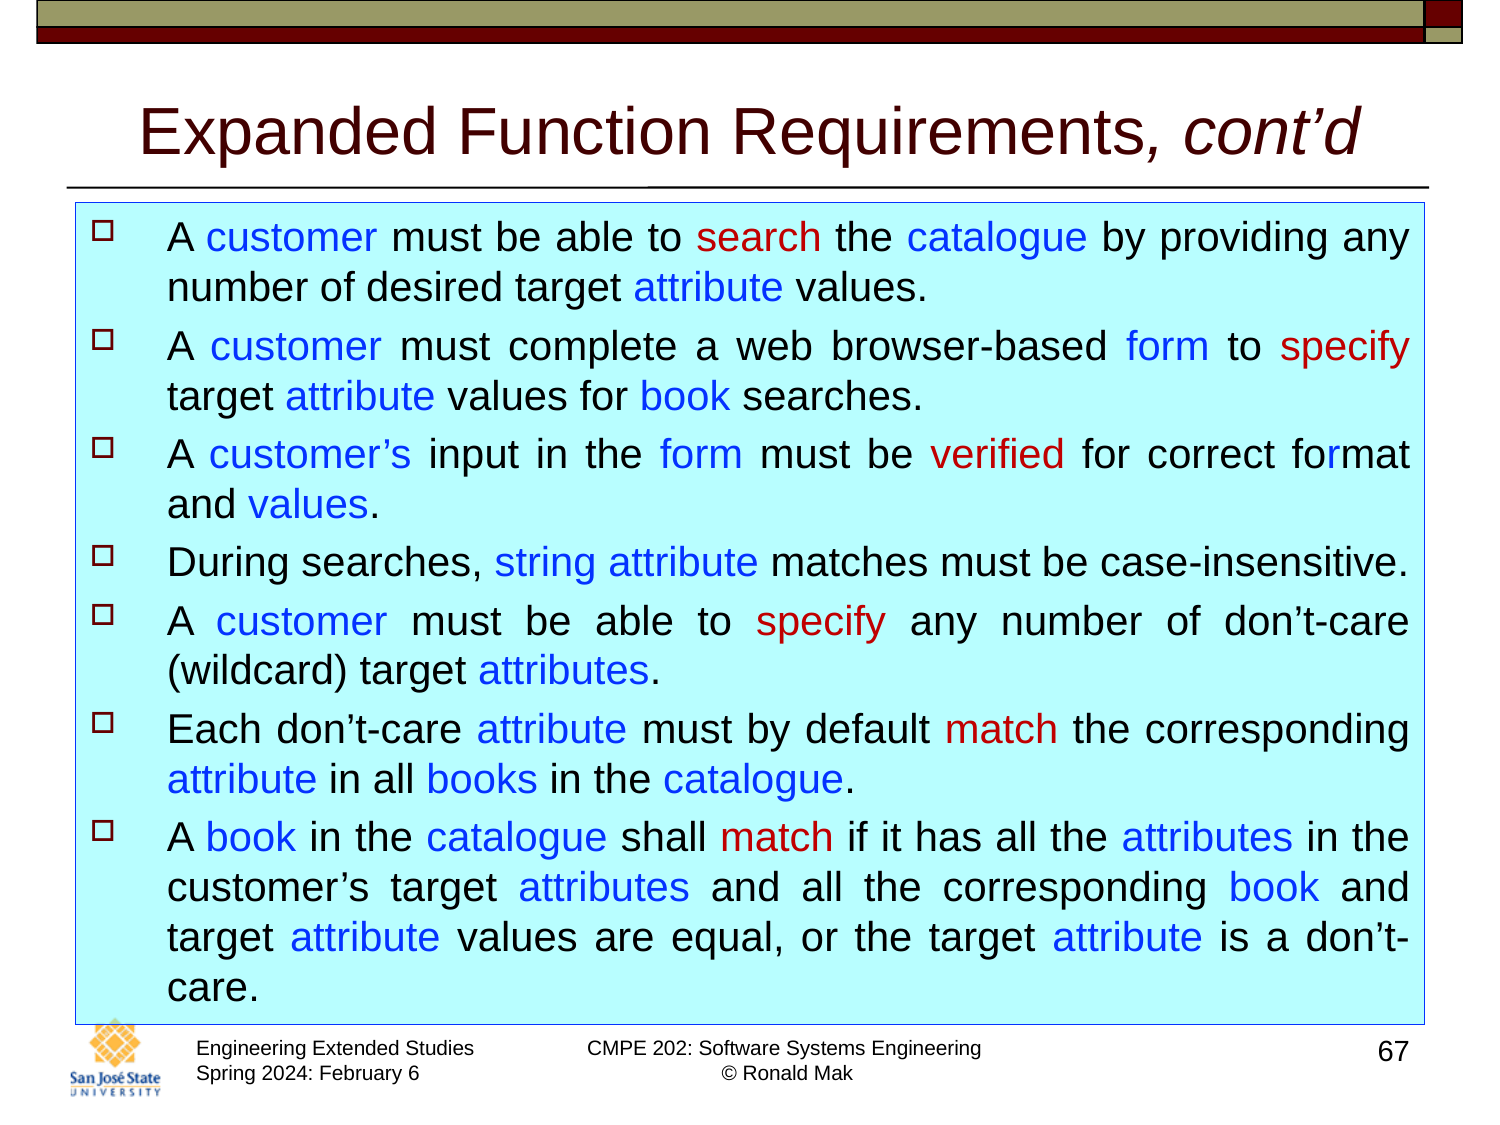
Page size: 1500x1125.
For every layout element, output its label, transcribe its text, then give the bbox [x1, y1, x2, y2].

picture [60, 1012, 166, 1112]
title Expanded Function Requirements, cont’d [75, 67, 1425, 175]
slide_number 67 [1305, 1025, 1425, 1100]
list A customer must be able to search the catalogue by providing any number of desired target attribute values. A customer must complete a web browser-based form to specify target attribute values for book searches. A customer’s input in the form must be verified for correct format and values. During searches, string attribute matches must be case-insensitive. A customer must be able to specify any number of don’t-care (wildcard) target attributes. Each don’t-care attribute must by default match the corresponding attribute in all books in the catalogue. A book in the catalogue shall match if it has all the attributes in the customer’s target attributes and all the corresponding book and target attribute values are equal, or the target attribute is a don’t-care. [75, 202, 1425, 1025]
